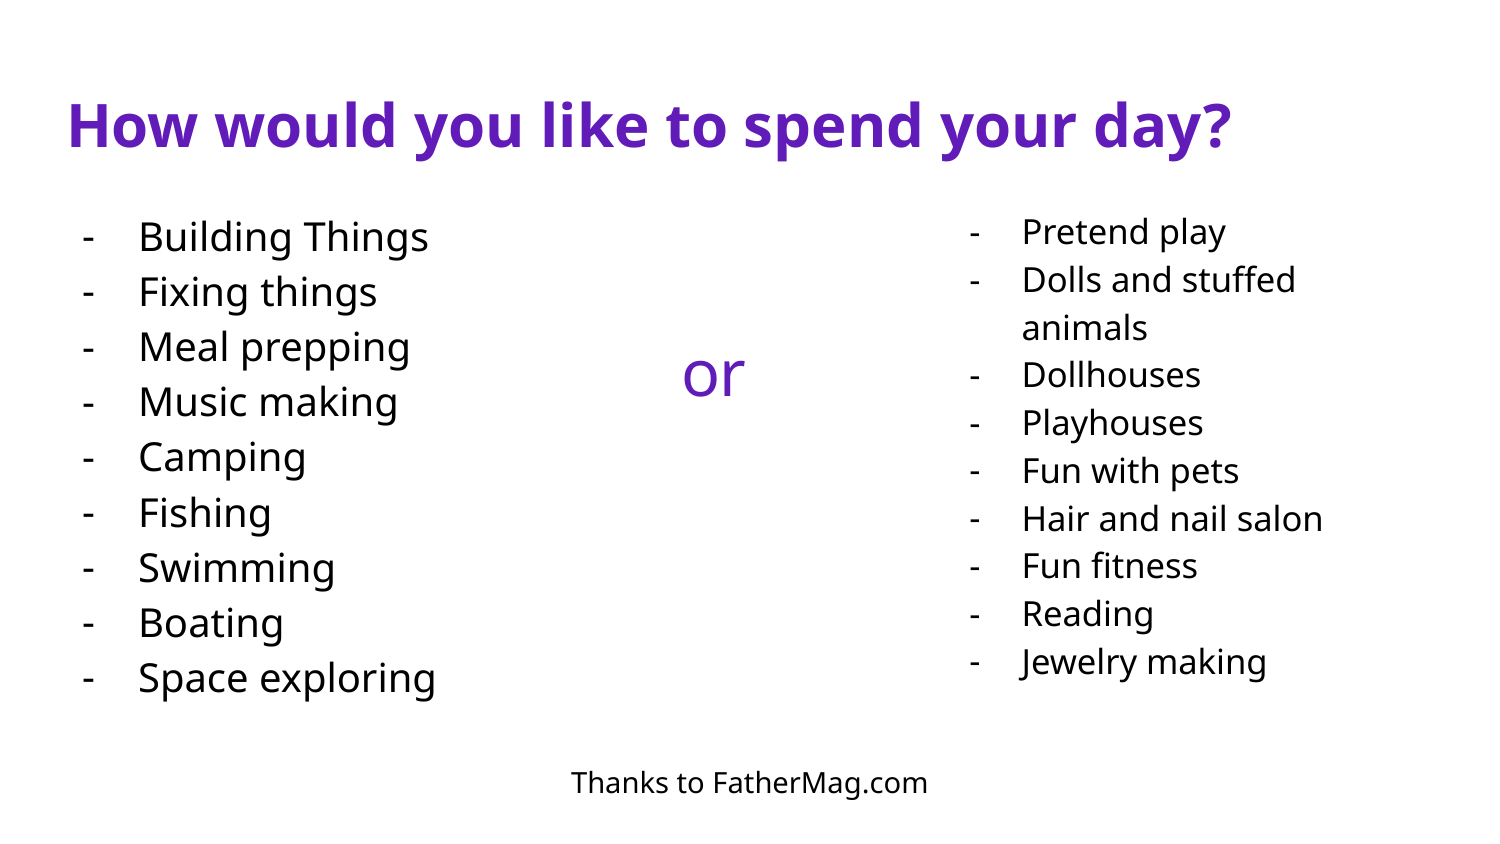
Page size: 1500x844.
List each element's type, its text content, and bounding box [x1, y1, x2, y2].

list Pretend play Dolls and stuffed animals Dollhouses Playhouses Fun with pets Hair and nail salon Fun fitness Reading Jewelry making [939, 189, 1345, 750]
text_box or [269, 305, 762, 425]
text_box Thanks to FatherMag.com [439, 749, 1061, 815]
list Building Things Fixing things Meal prepping Music making Camping Fishing Swimming Boating Space exploring [51, 189, 456, 750]
title How would you like to spend your day? [51, 72, 1449, 176]
